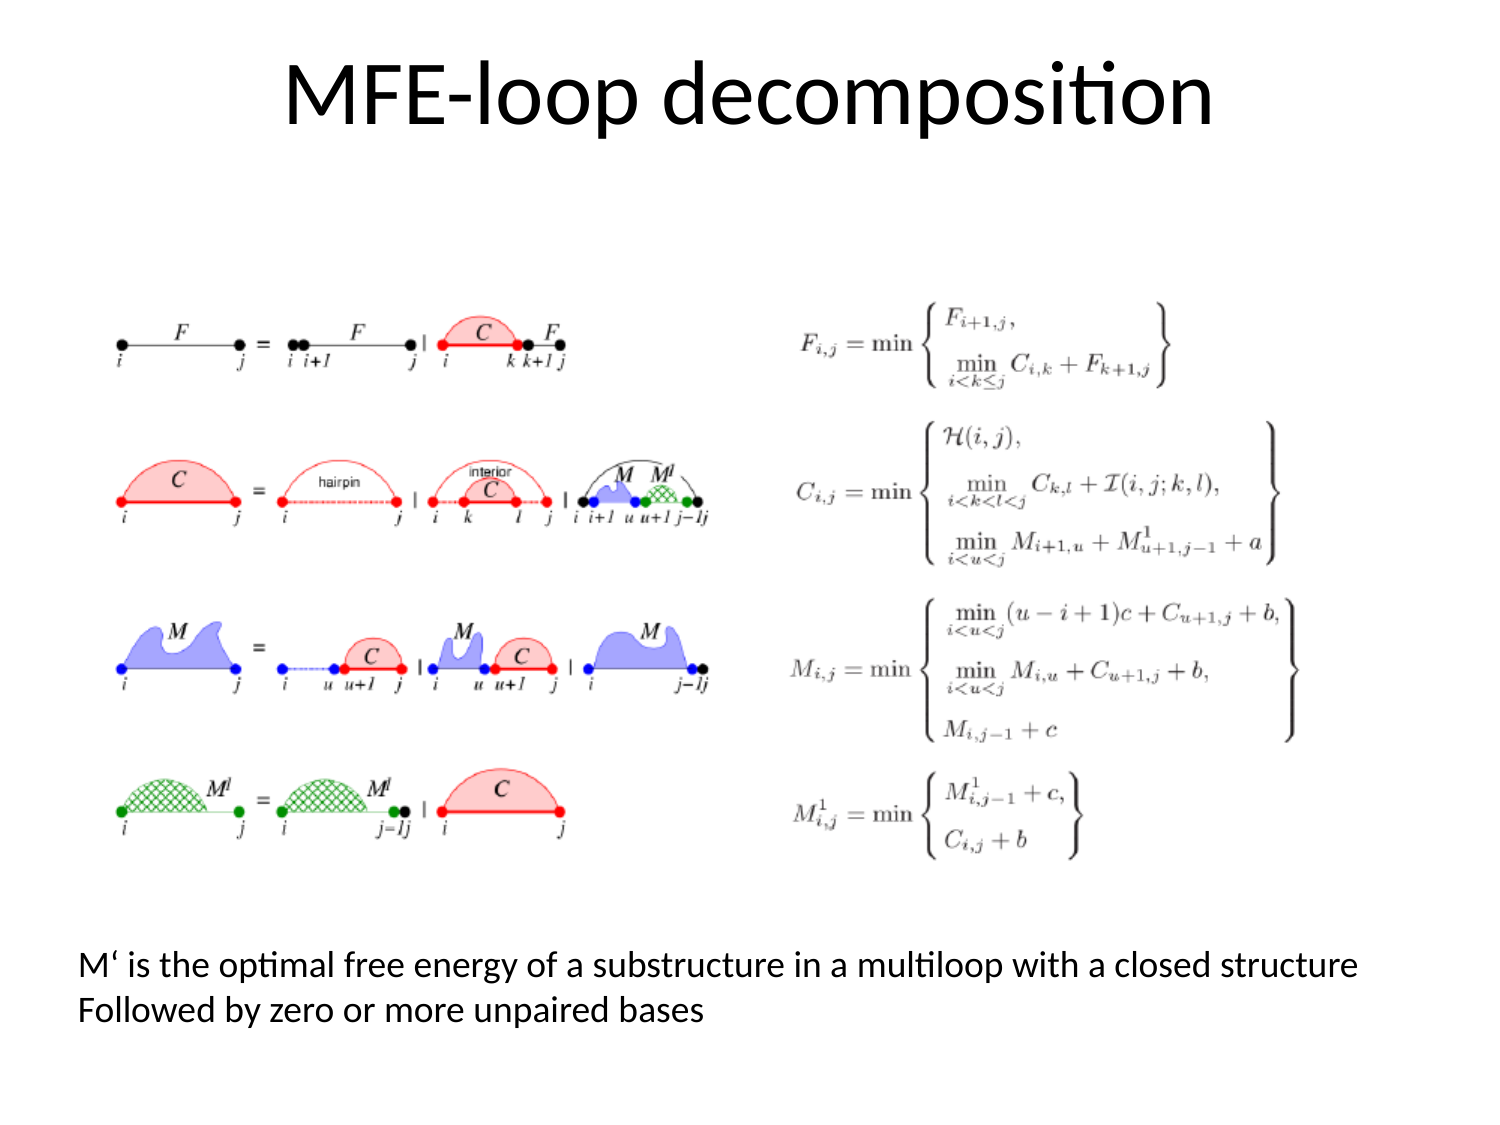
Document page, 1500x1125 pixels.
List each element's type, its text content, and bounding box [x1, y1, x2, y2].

picture [24, 212, 1363, 1002]
title MFE-loop decomposition [74, 12, 1426, 163]
text_box M‘ is the optimal free energy of a substructure in a multiloop with a closed structure Followed by zero or more unpaired bases [63, 932, 1376, 1037]
